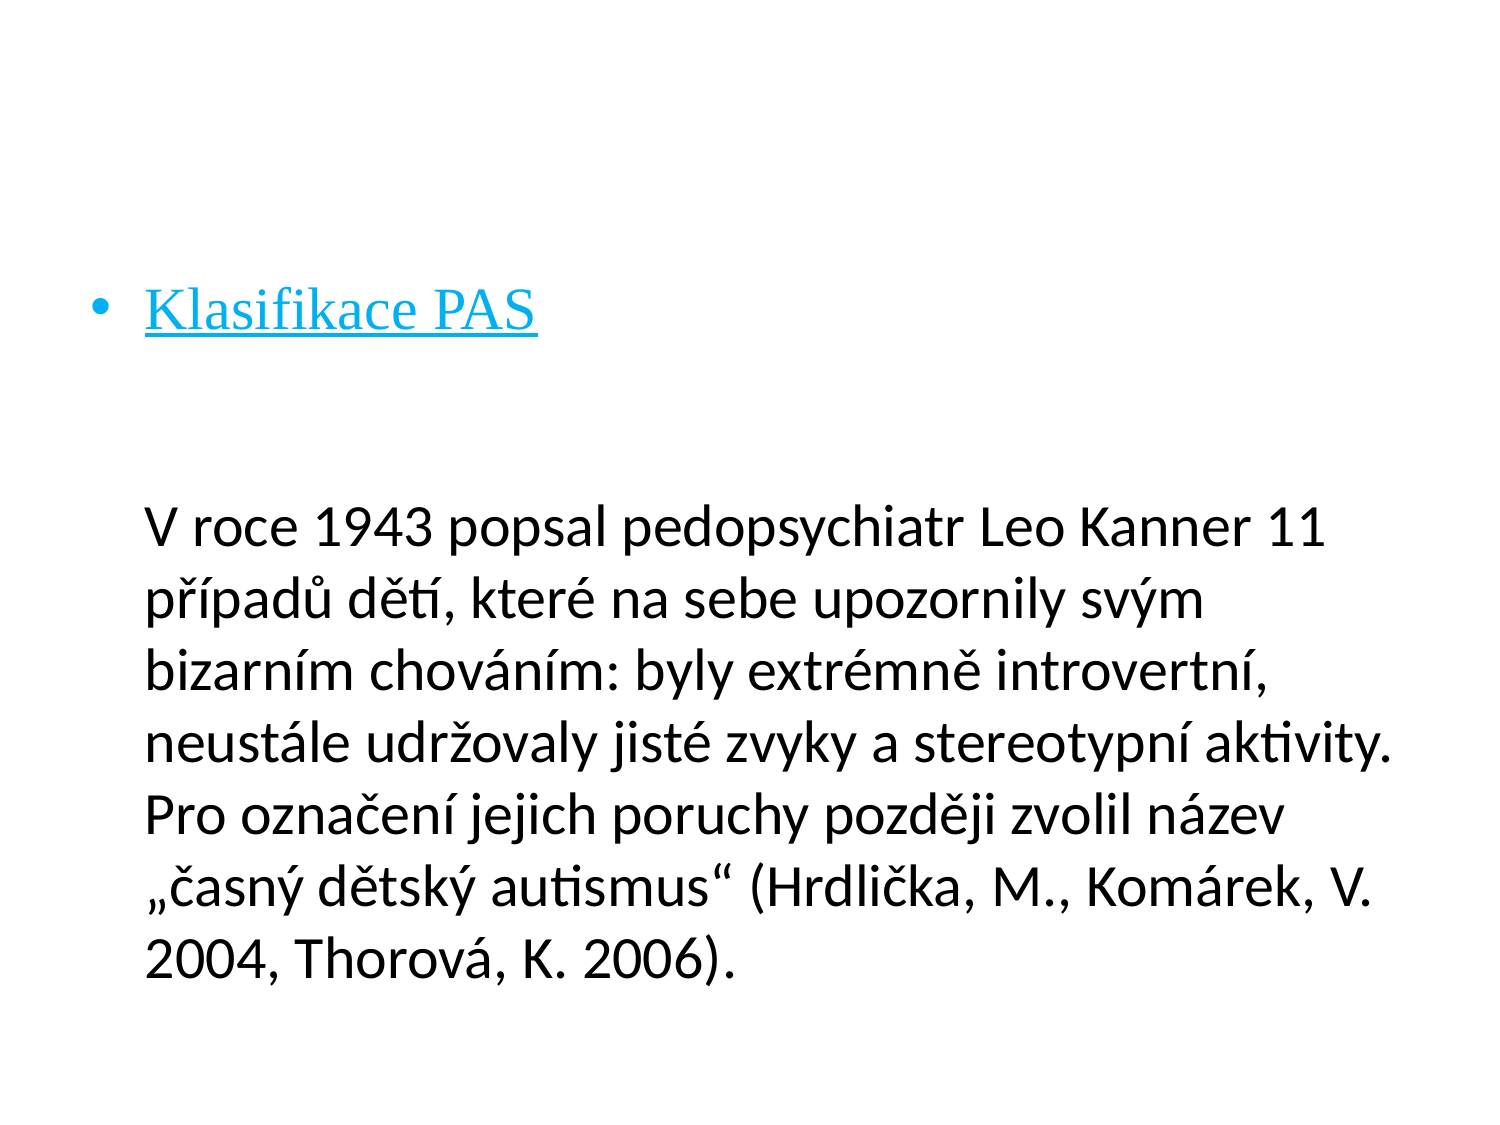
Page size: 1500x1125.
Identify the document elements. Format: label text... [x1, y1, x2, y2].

list Klasifikace PAS V roce 1943 popsal pedopsychiatr Leo Kanner 11 případů dětí, které na sebe upozornily svým bizarním chováním: byly extrémně introvertní, neustále udržovaly jisté zvyky a stereotypní aktivity. Pro označení jejich poruchy později zvolil název „časný dětský autismus“ (Hrdlička, M., Komárek, V. 2004, Thorová, K. 2006). [75, 262, 1425, 1005]
